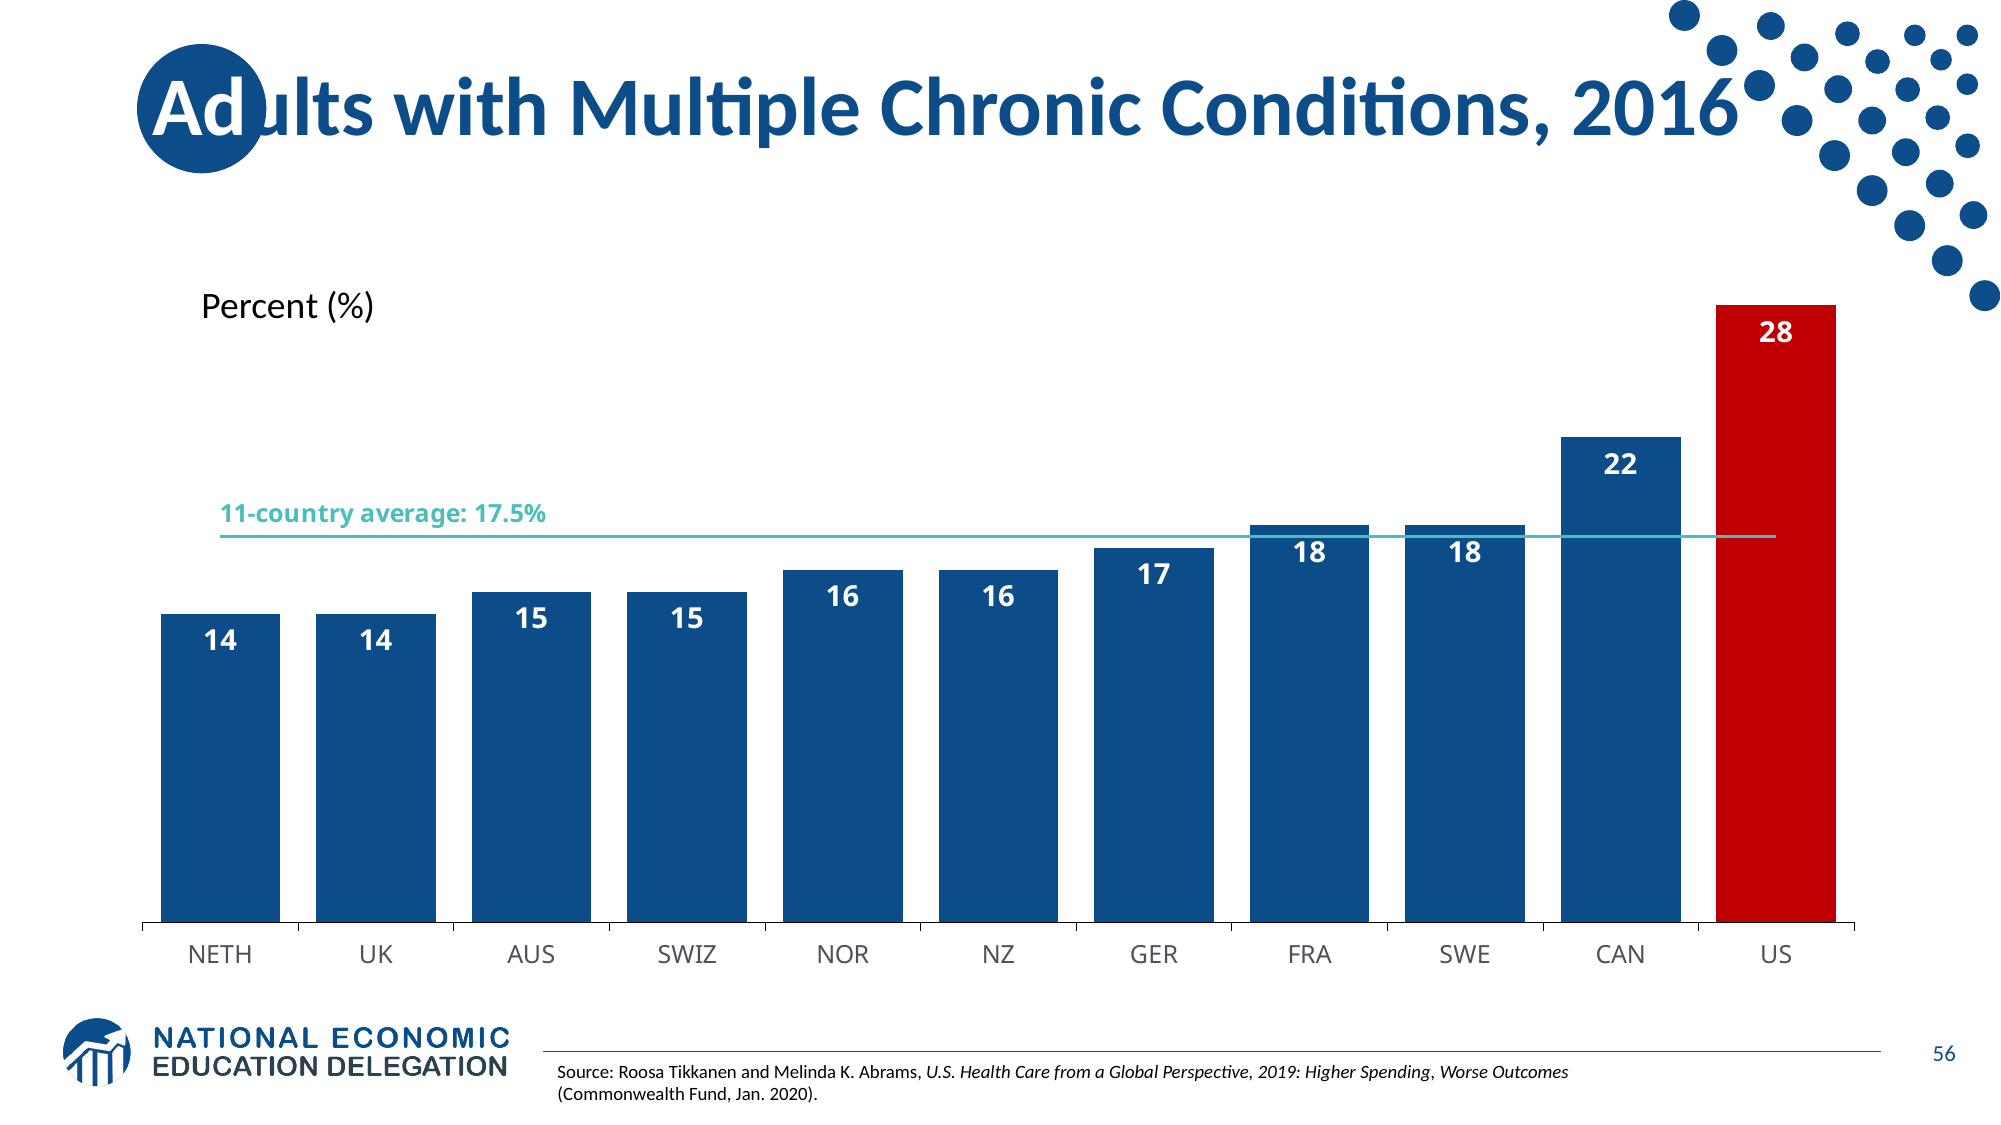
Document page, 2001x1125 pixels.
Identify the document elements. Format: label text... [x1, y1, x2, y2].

picture [55, 1013, 520, 1091]
title Adults with Multiple Chronic Conditions, 2016 [137, 0, 1863, 218]
slide_number 56 [1521, 1022, 1972, 1082]
text_box Source: Roosa Tikkanen and Melinda K. Abrams, U.S. Health Care from a Global Perspective, 2019: Higher Spending, Worse Outcomes (Commonwealth Fund, Jan. 2020). [542, 1051, 1675, 1112]
chart [137, 257, 1863, 972]
